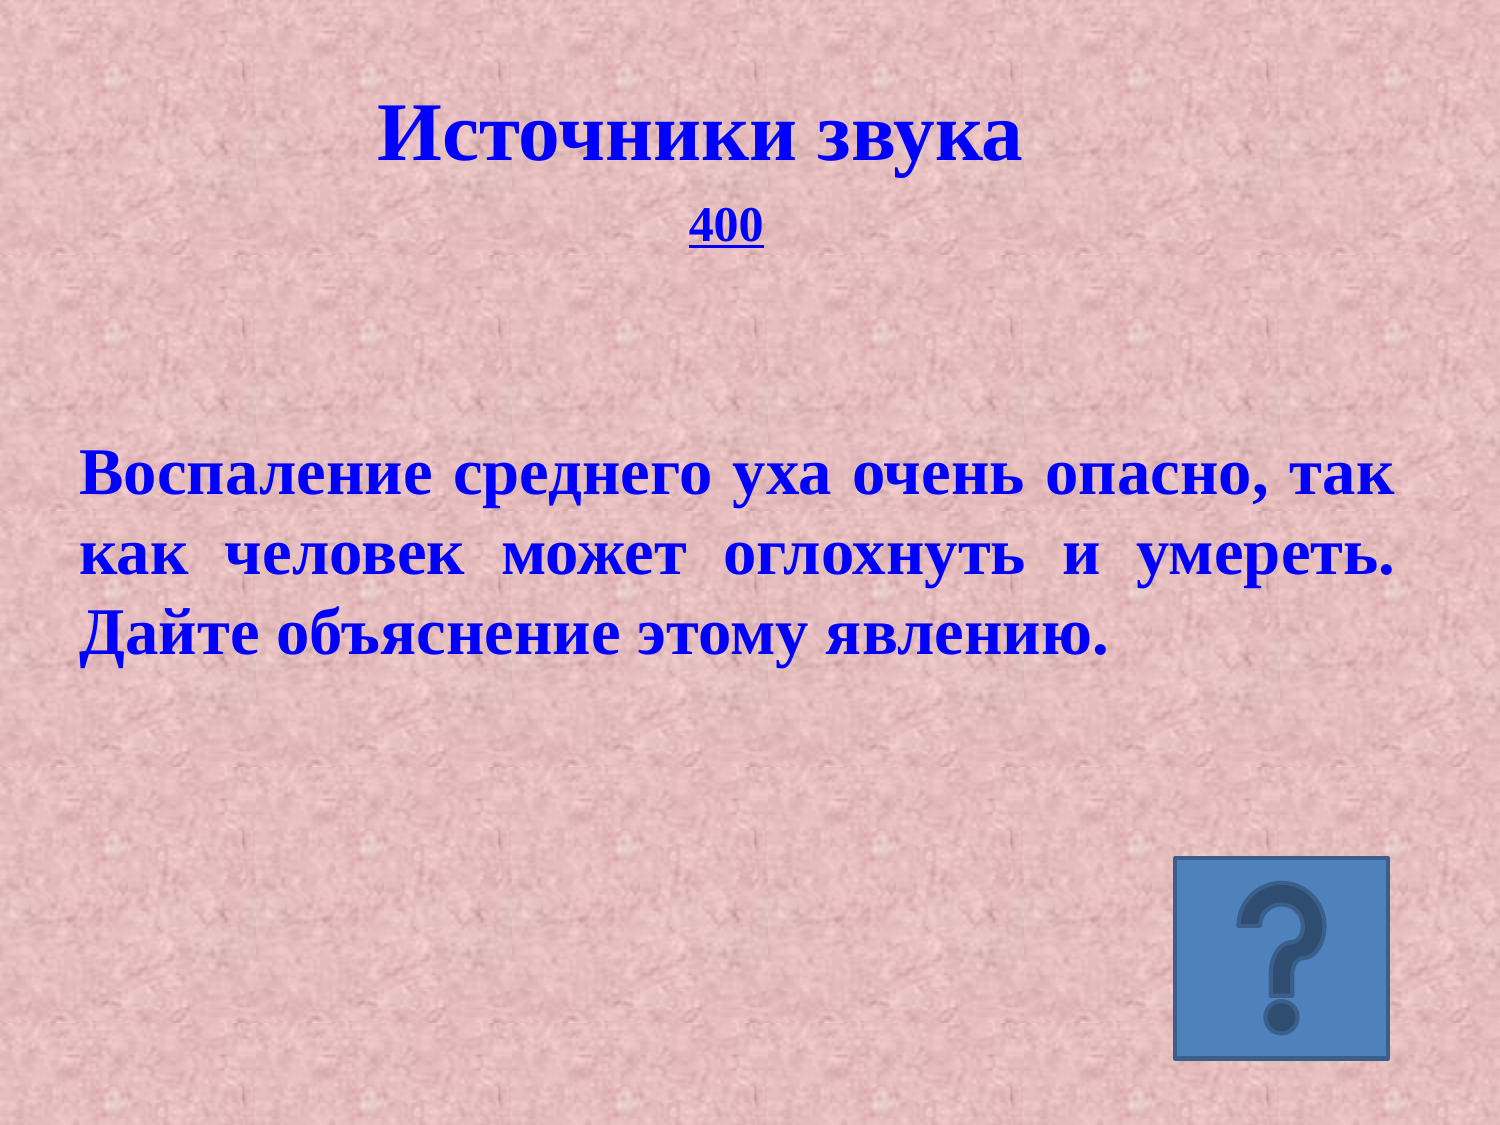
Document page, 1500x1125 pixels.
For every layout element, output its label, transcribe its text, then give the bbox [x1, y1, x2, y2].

text_box [1173, 856, 1390, 1061]
text_box 400 [643, 184, 809, 260]
text_box Воспаление среднего уха очень опасно, так как человек может оглохнуть и умереть. Дайте объяснение этому явлению. [64, 420, 1412, 676]
text_box Источники звука [362, 54, 1039, 185]
picture [0, 0, 1500, 1125]
